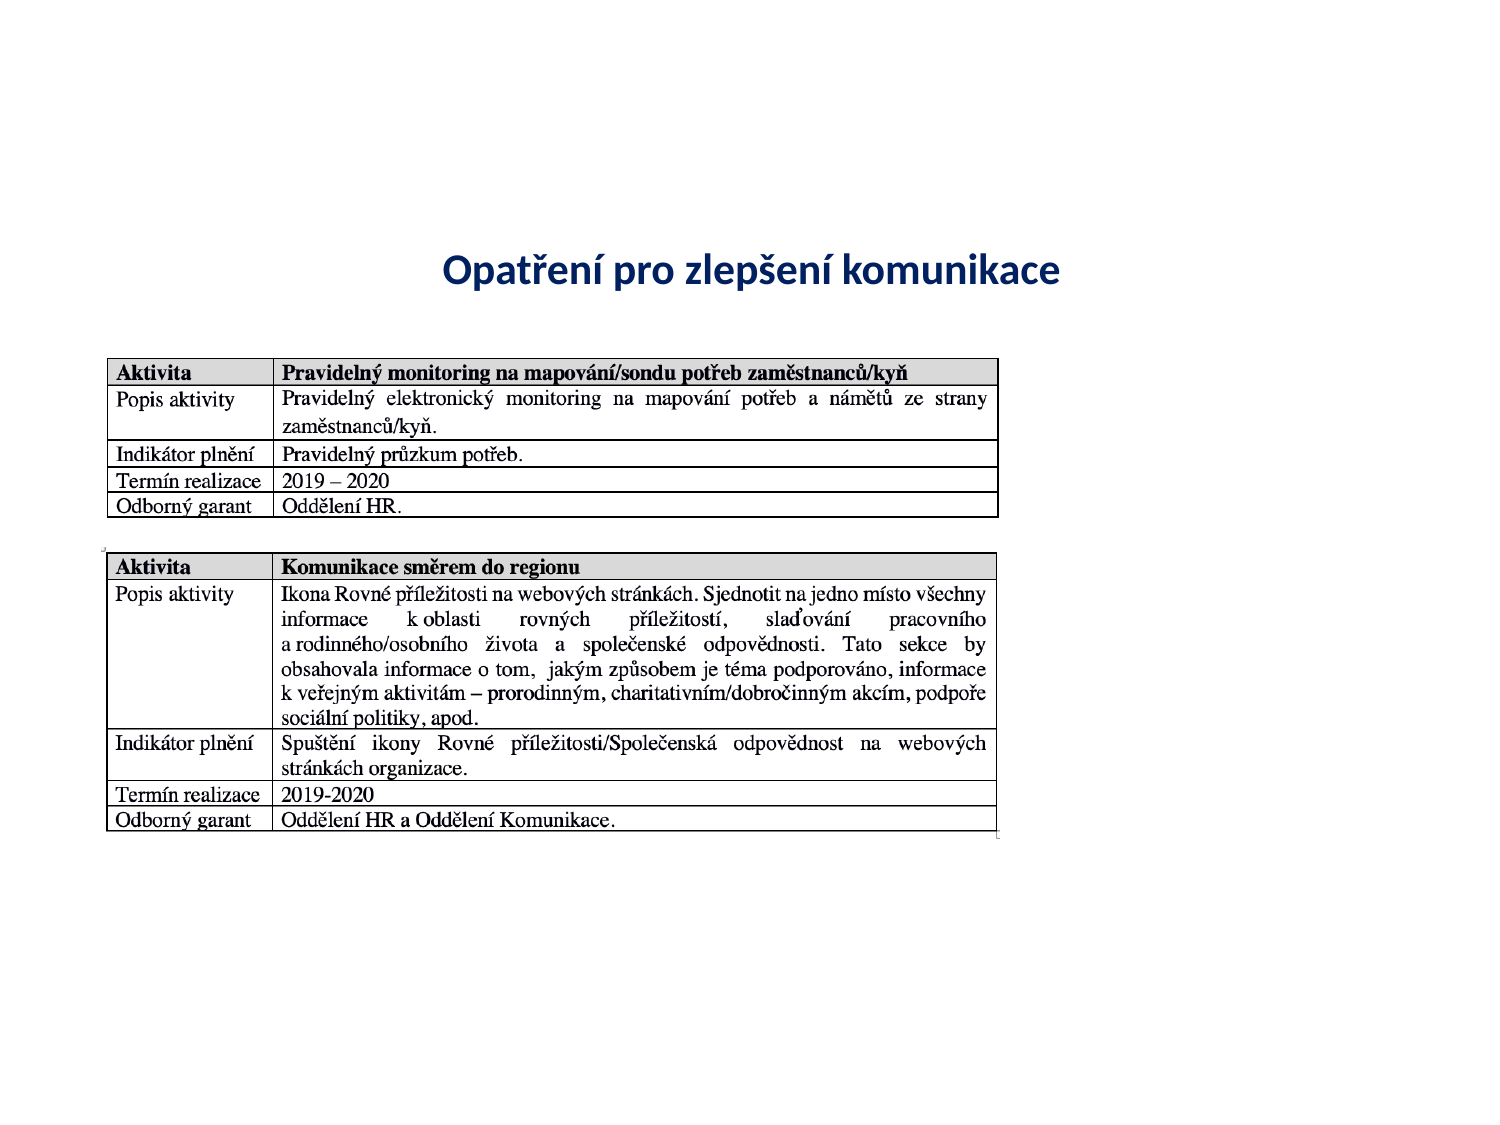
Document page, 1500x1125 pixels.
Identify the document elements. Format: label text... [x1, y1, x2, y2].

picture [100, 547, 1000, 839]
picture [97, 348, 1000, 531]
title Opatření pro zlepšení komunikace [71, 185, 1433, 349]
